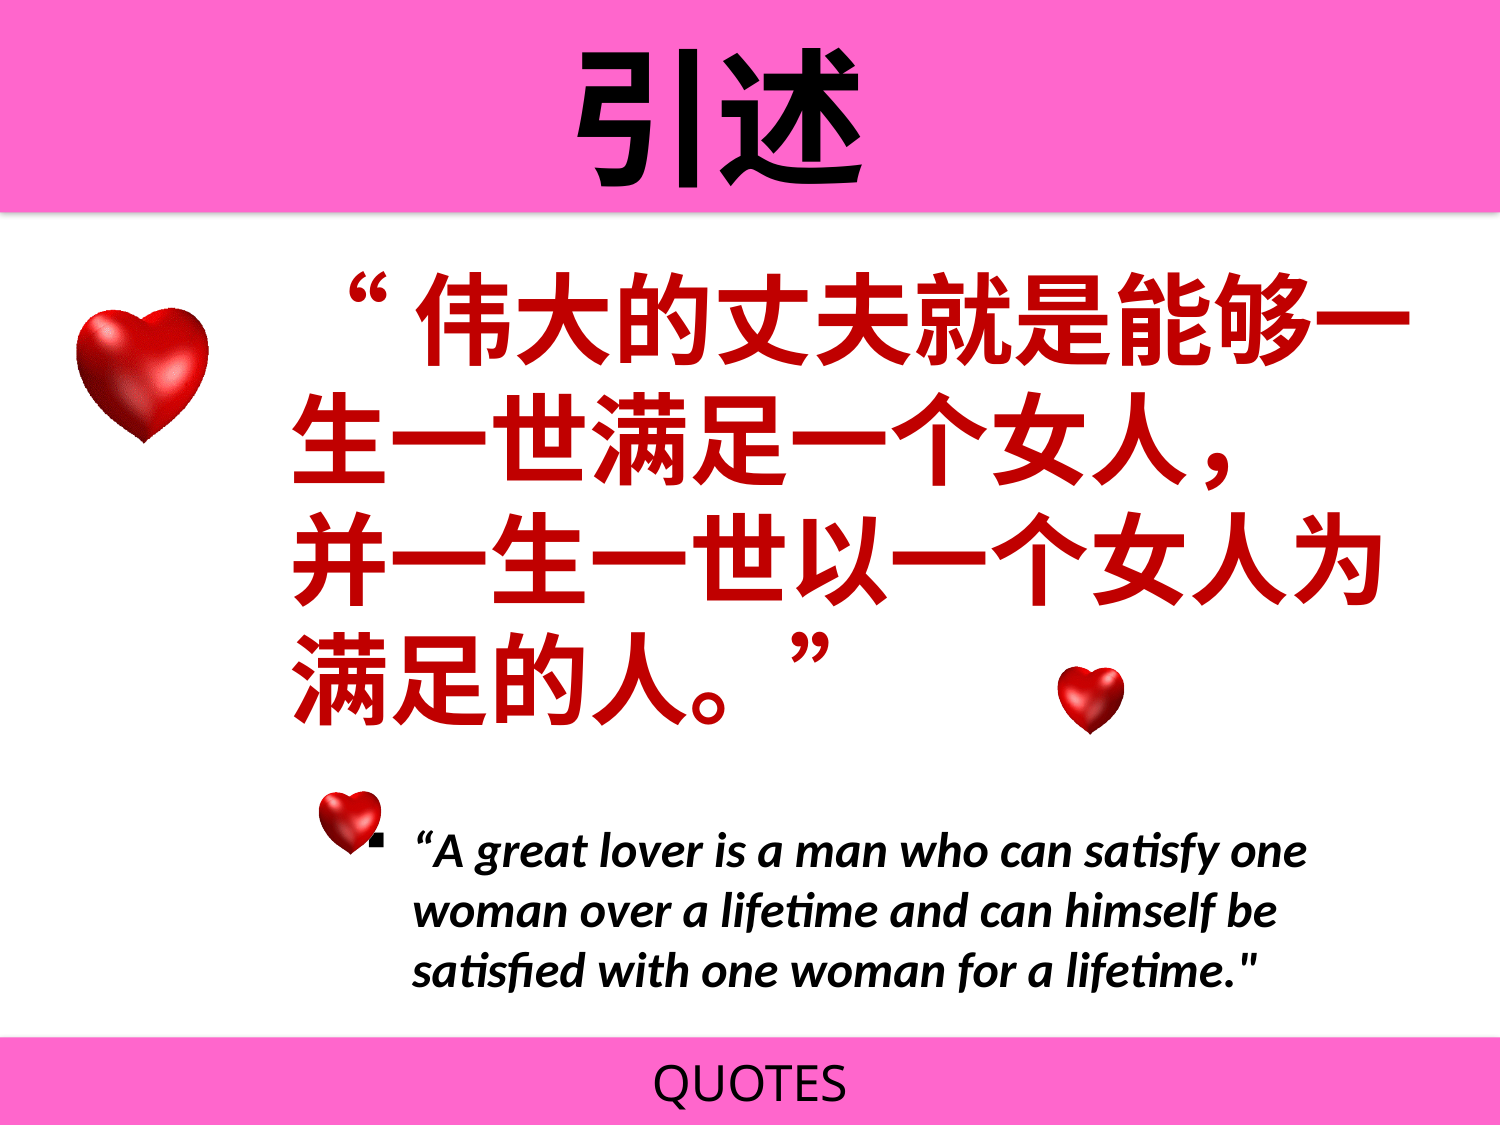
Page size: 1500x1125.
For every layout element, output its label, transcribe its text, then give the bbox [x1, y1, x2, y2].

text_box QUOTES [0, 1037, 1500, 1125]
text_box “伟大的丈夫就是能够一生一世满足一个女人， 并一生一世以一个女人为满足的人。” “A great lover is a man who can satisfy one woman over a lifetime and can himself be satisfied with one woman for a lifetime." [274, 250, 1463, 1005]
text_box 引述 [0, 0, 1500, 213]
picture [312, 787, 388, 858]
picture [62, 299, 223, 451]
picture [1049, 662, 1131, 738]
